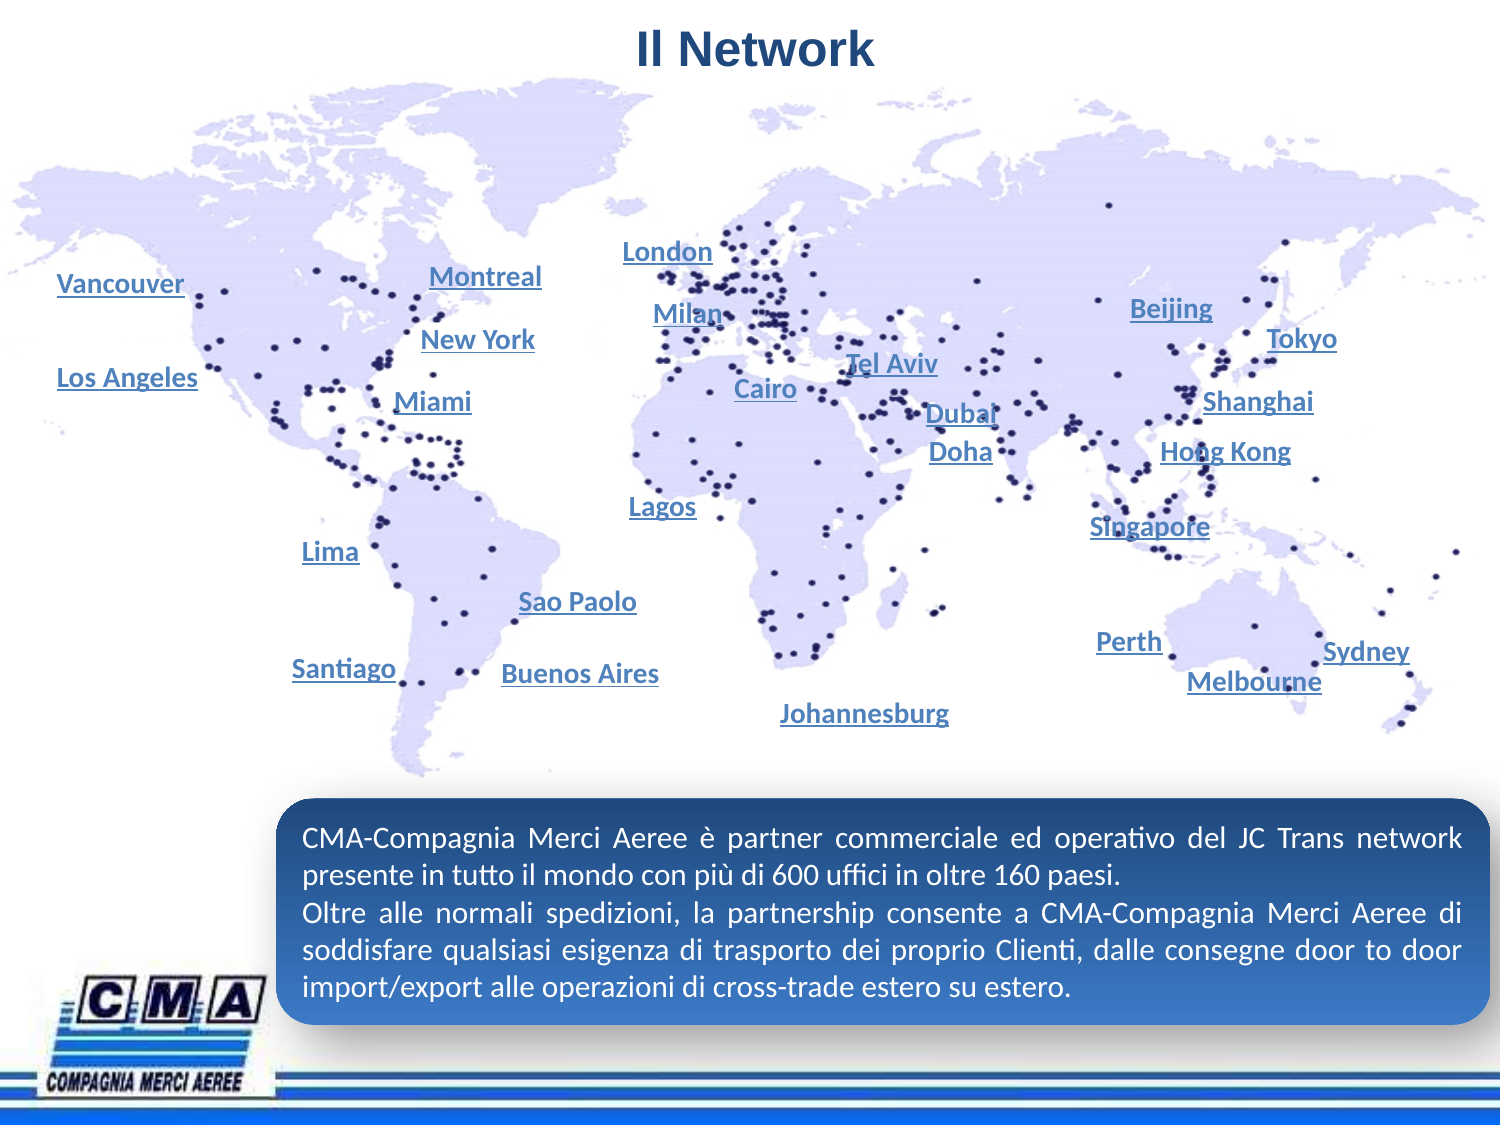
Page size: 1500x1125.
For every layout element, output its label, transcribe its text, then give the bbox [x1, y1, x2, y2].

picture [0, 0, 1500, 1125]
text_box CMA-Compagnia Merci Aeree è partner commerciale ed operativo del JC Trans network presente in tutto il mondo con più di 600 uffici in oltre 160 paesi. Oltre alle normali spedizioni, la partnership consente a CMA-Compagnia Merci Aeree di soddisfare qualsiasi esigenza di trasporto dei proprio Clienti, dalle consegne door to door import/export alle operazioni di cross-trade estero su estero. [276, 808, 1491, 1025]
text_box Il Network [620, 8, 890, 73]
